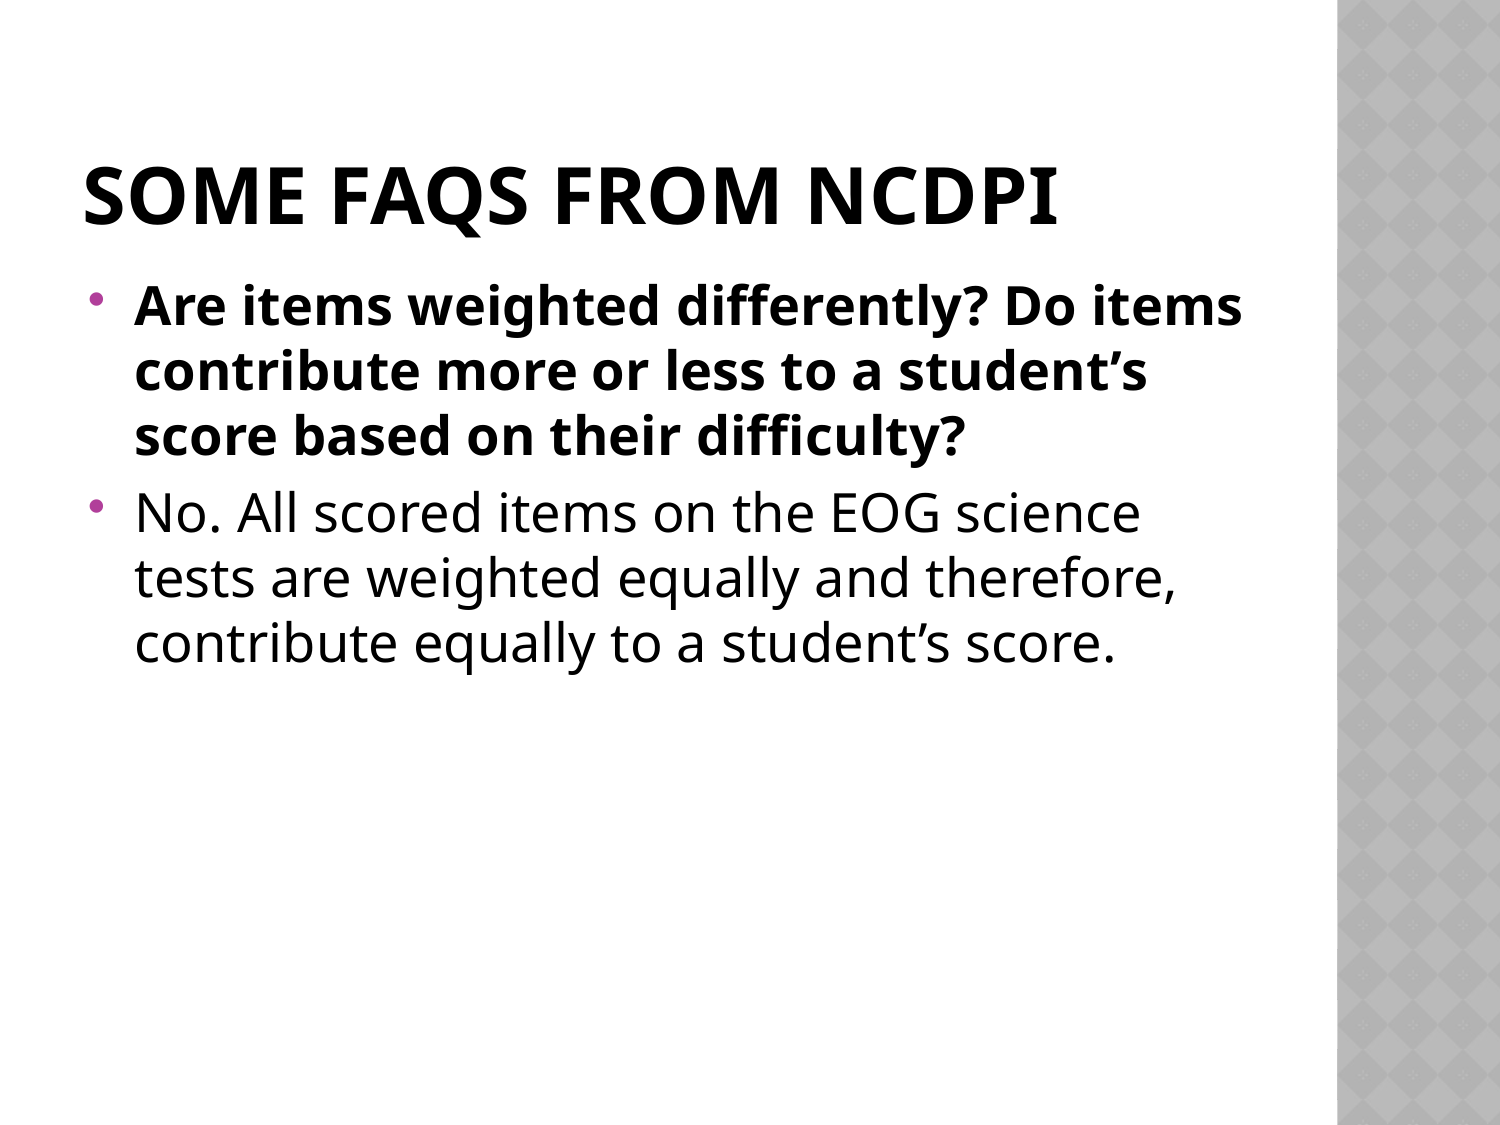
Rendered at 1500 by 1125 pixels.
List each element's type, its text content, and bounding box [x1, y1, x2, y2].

list Are items weighted differently? Do items contribute more or less to a student’s score based on their difficulty? No. All scored items on the EOG science tests are weighted equally and therefore, contribute equally to a student’s score. [75, 264, 1263, 1059]
title Some FAQs from NCDPI [75, 52, 1263, 240]
